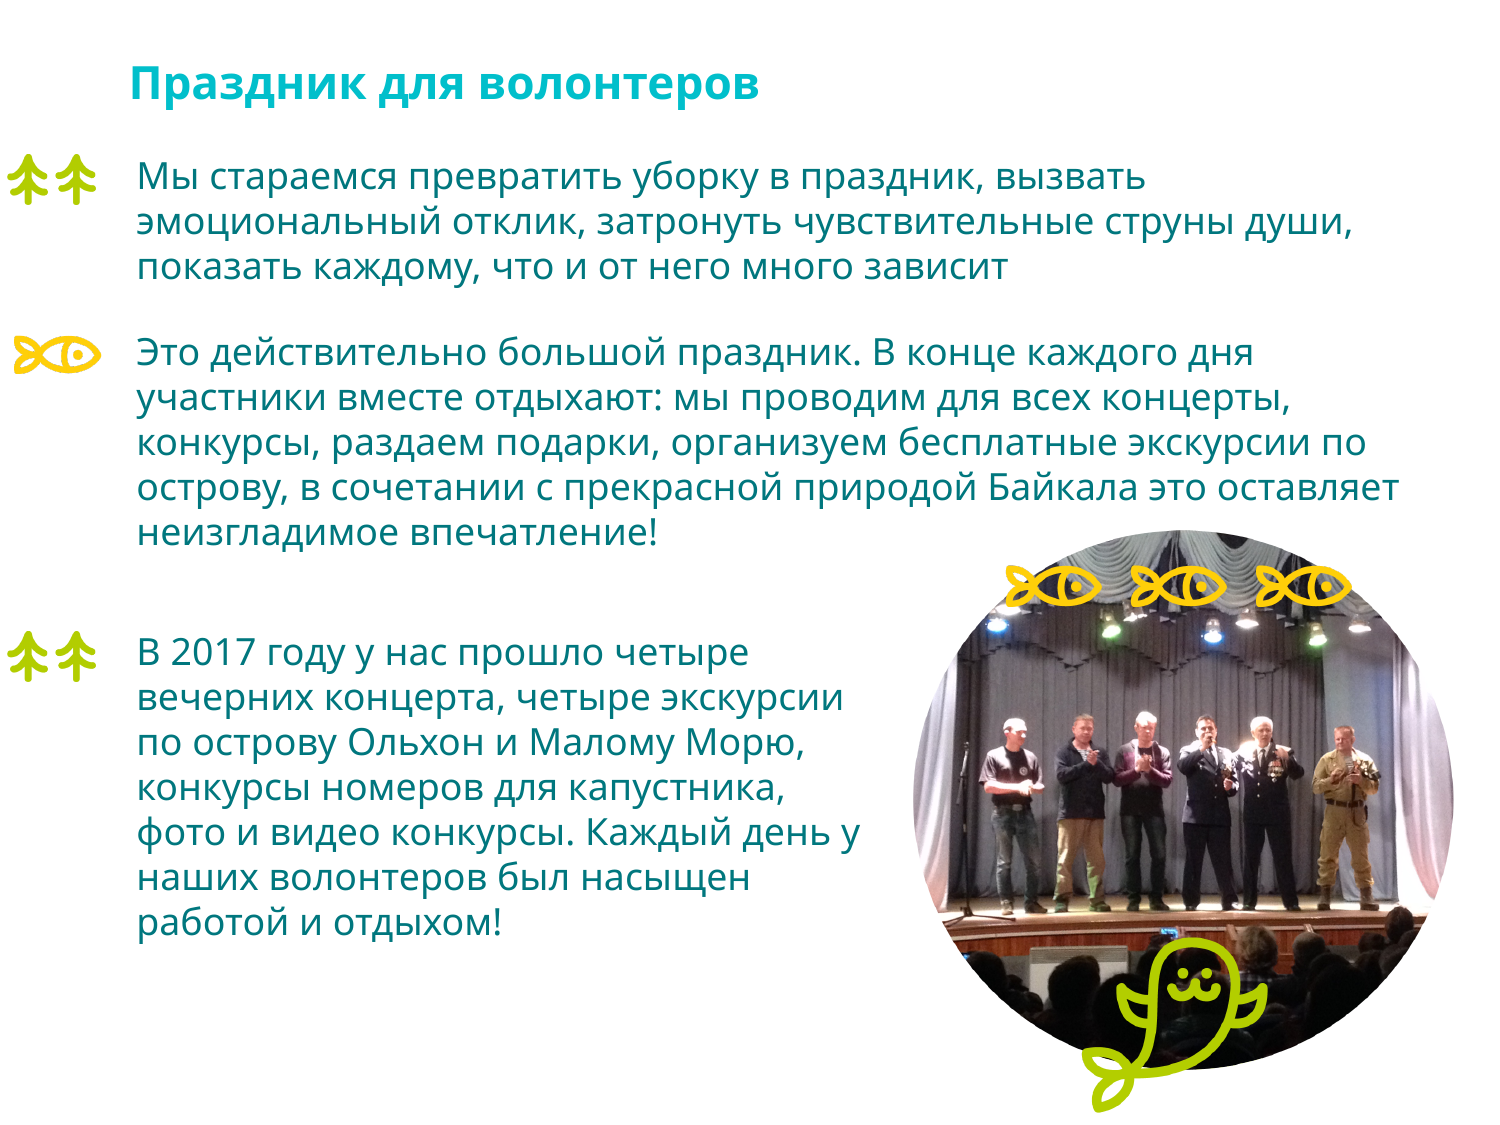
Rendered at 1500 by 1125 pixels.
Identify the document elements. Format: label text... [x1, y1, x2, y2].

picture [0, 631, 96, 683]
picture [907, 530, 1462, 1114]
picture [0, 153, 96, 205]
text_box В 2017 году у нас прошло четыре вечерних концерта, четыре экскурсии по острову Ольхон и Малому Морю, конкурсы номеров для капустника, фото и видео конкурсы. Каждый день у наших волонтеров был насыщен работой и отдыхом! [121, 612, 895, 1125]
text_box Это действительно большой праздник. В конце каждого дня участники вместе отдыхают: мы проводим для всех концерты, конкурсы, раздаем подарки, организуем бесплатные экскурсии по острову, в сочетании с прекрасной природой Байкала это оставляет неизгладимое впечатление! [121, 312, 1468, 569]
picture [0, 326, 105, 385]
text_box Мы стараемся превратить уборку в праздник, вызвать эмоциональный отклик, затронуть чувствительные струны души, показать каждому, что и от него много зависит [121, 137, 1468, 312]
text_box Праздник для волонтеров [113, 39, 1482, 113]
